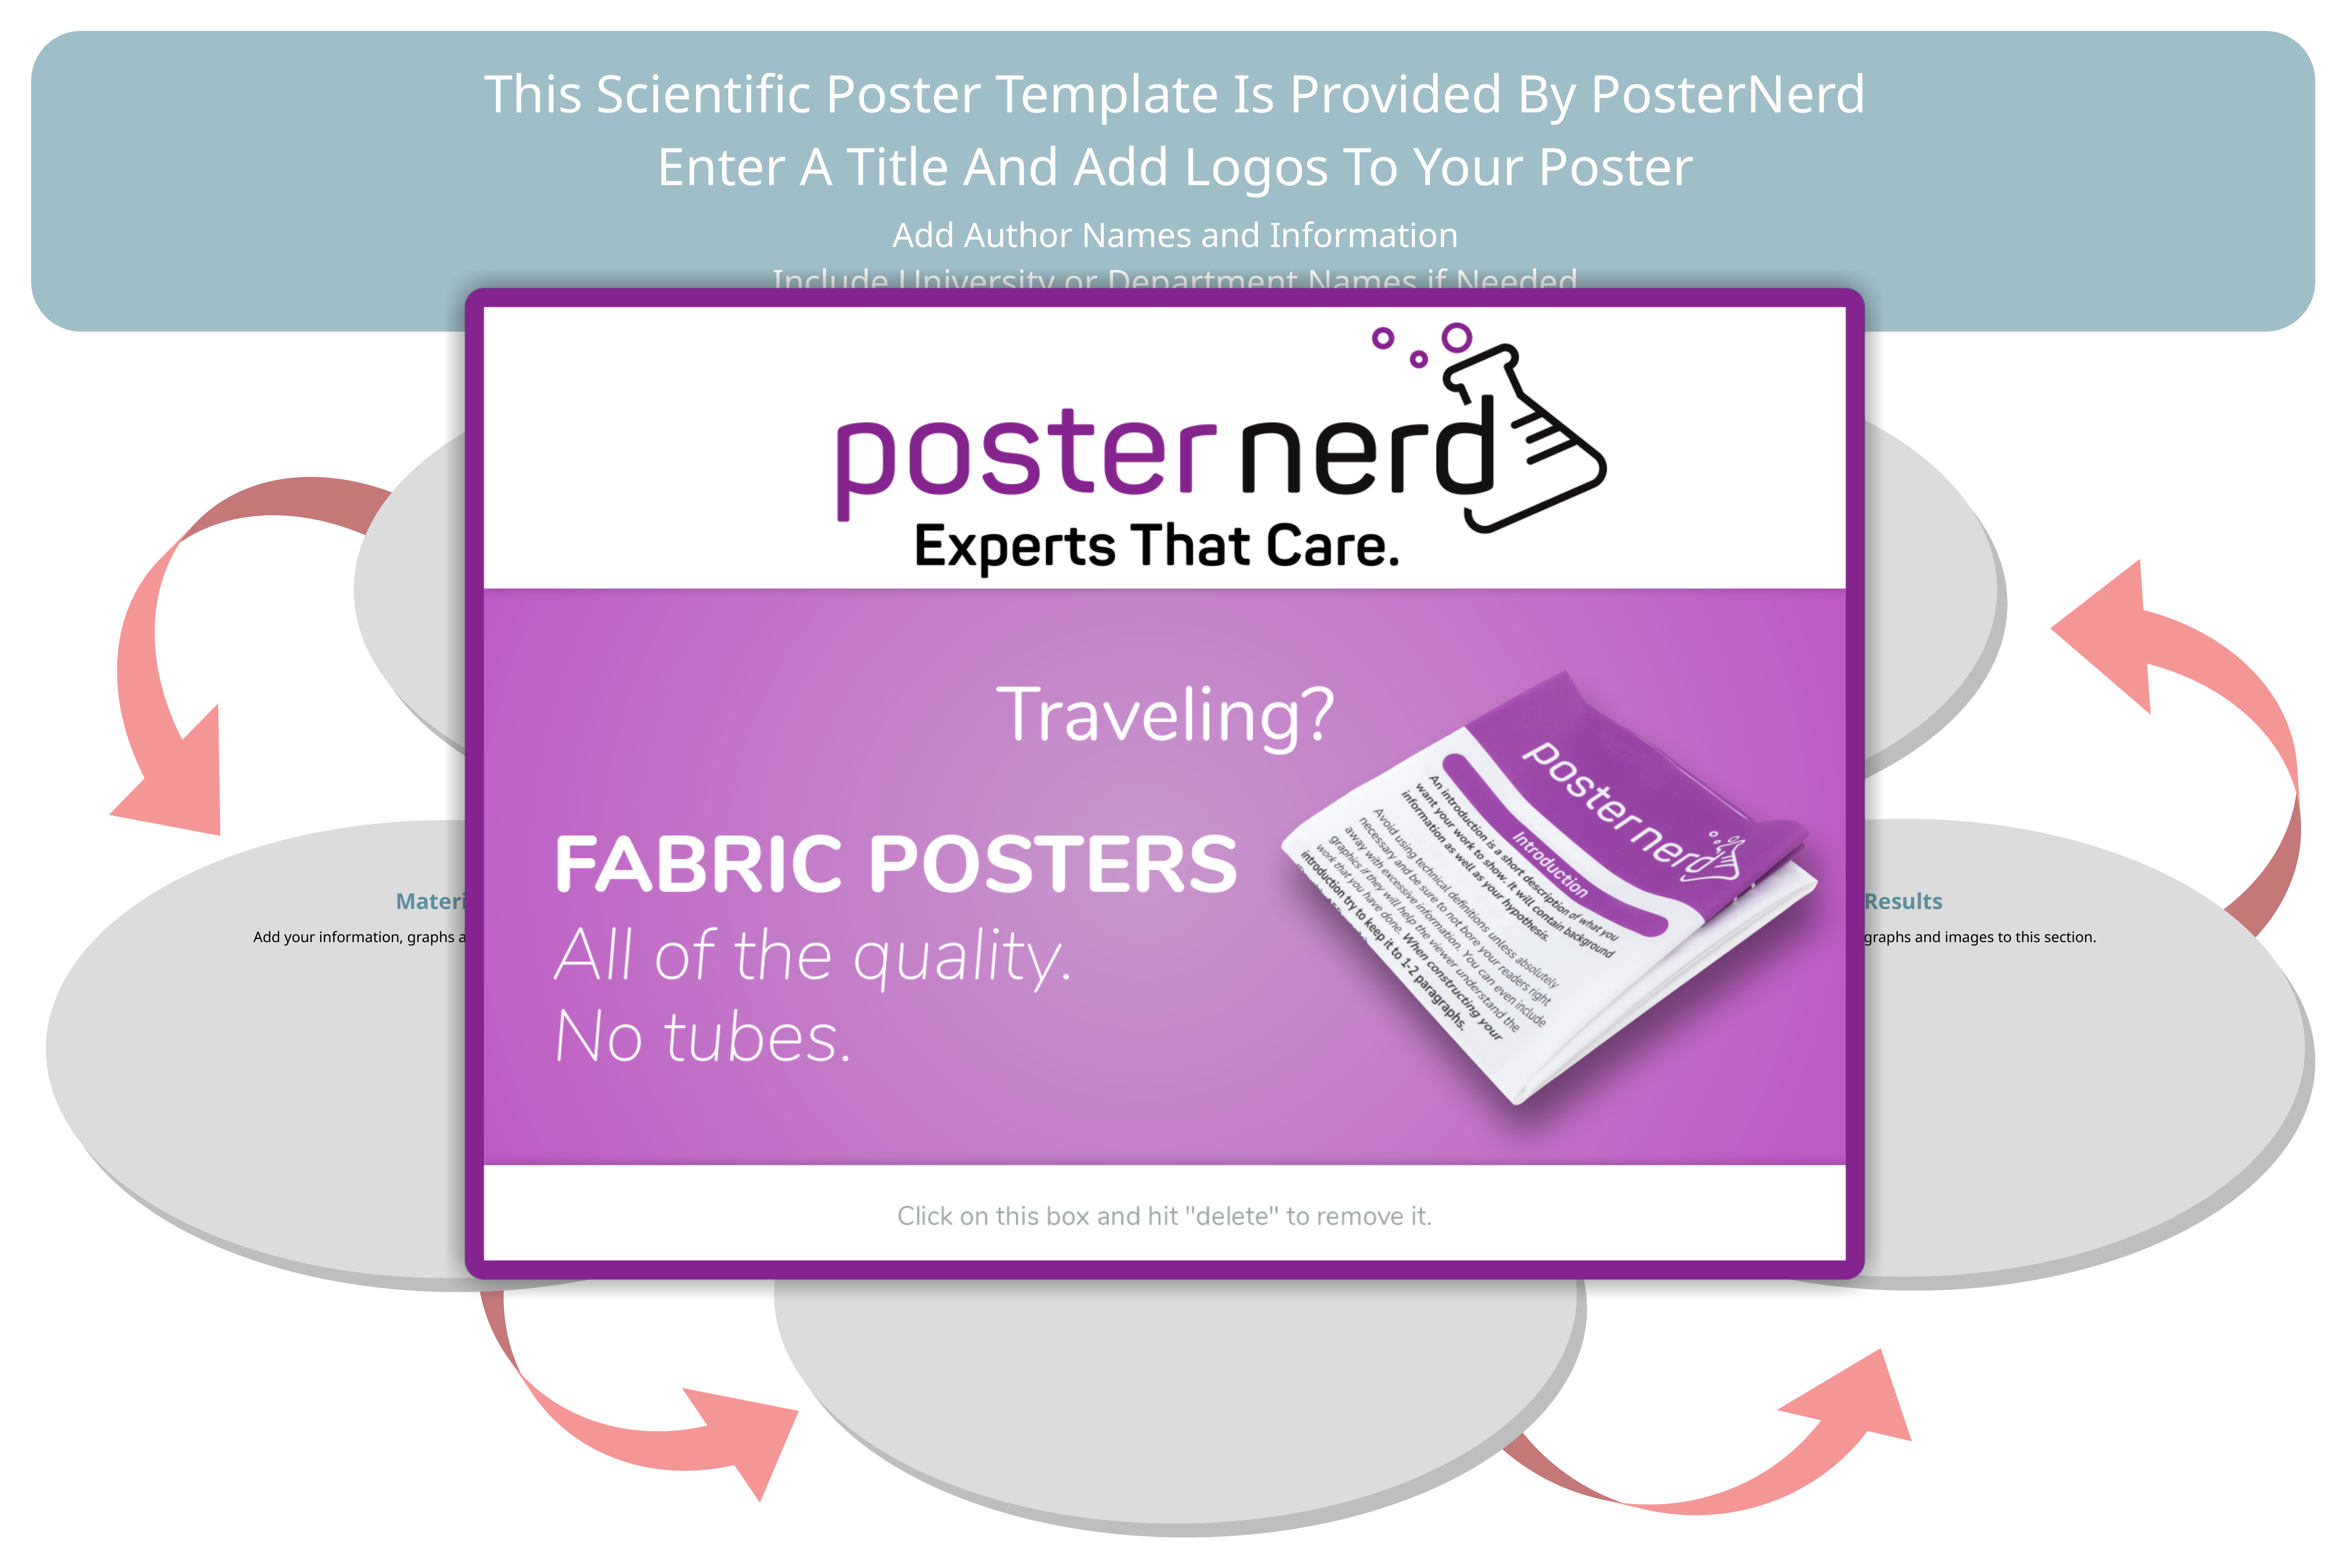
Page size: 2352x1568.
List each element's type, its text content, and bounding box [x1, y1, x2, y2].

text_box This Scientific Poster Template Is Provided By PosterNerd Enter A Title And Add Logos To Your Poster [304, 61, 2047, 201]
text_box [45, 361, 2315, 1538]
picture [445, 268, 1908, 1300]
text_box [31, 30, 2315, 332]
text_box Add Author Names and Information Include University or Department Names if Needed [304, 213, 2047, 301]
